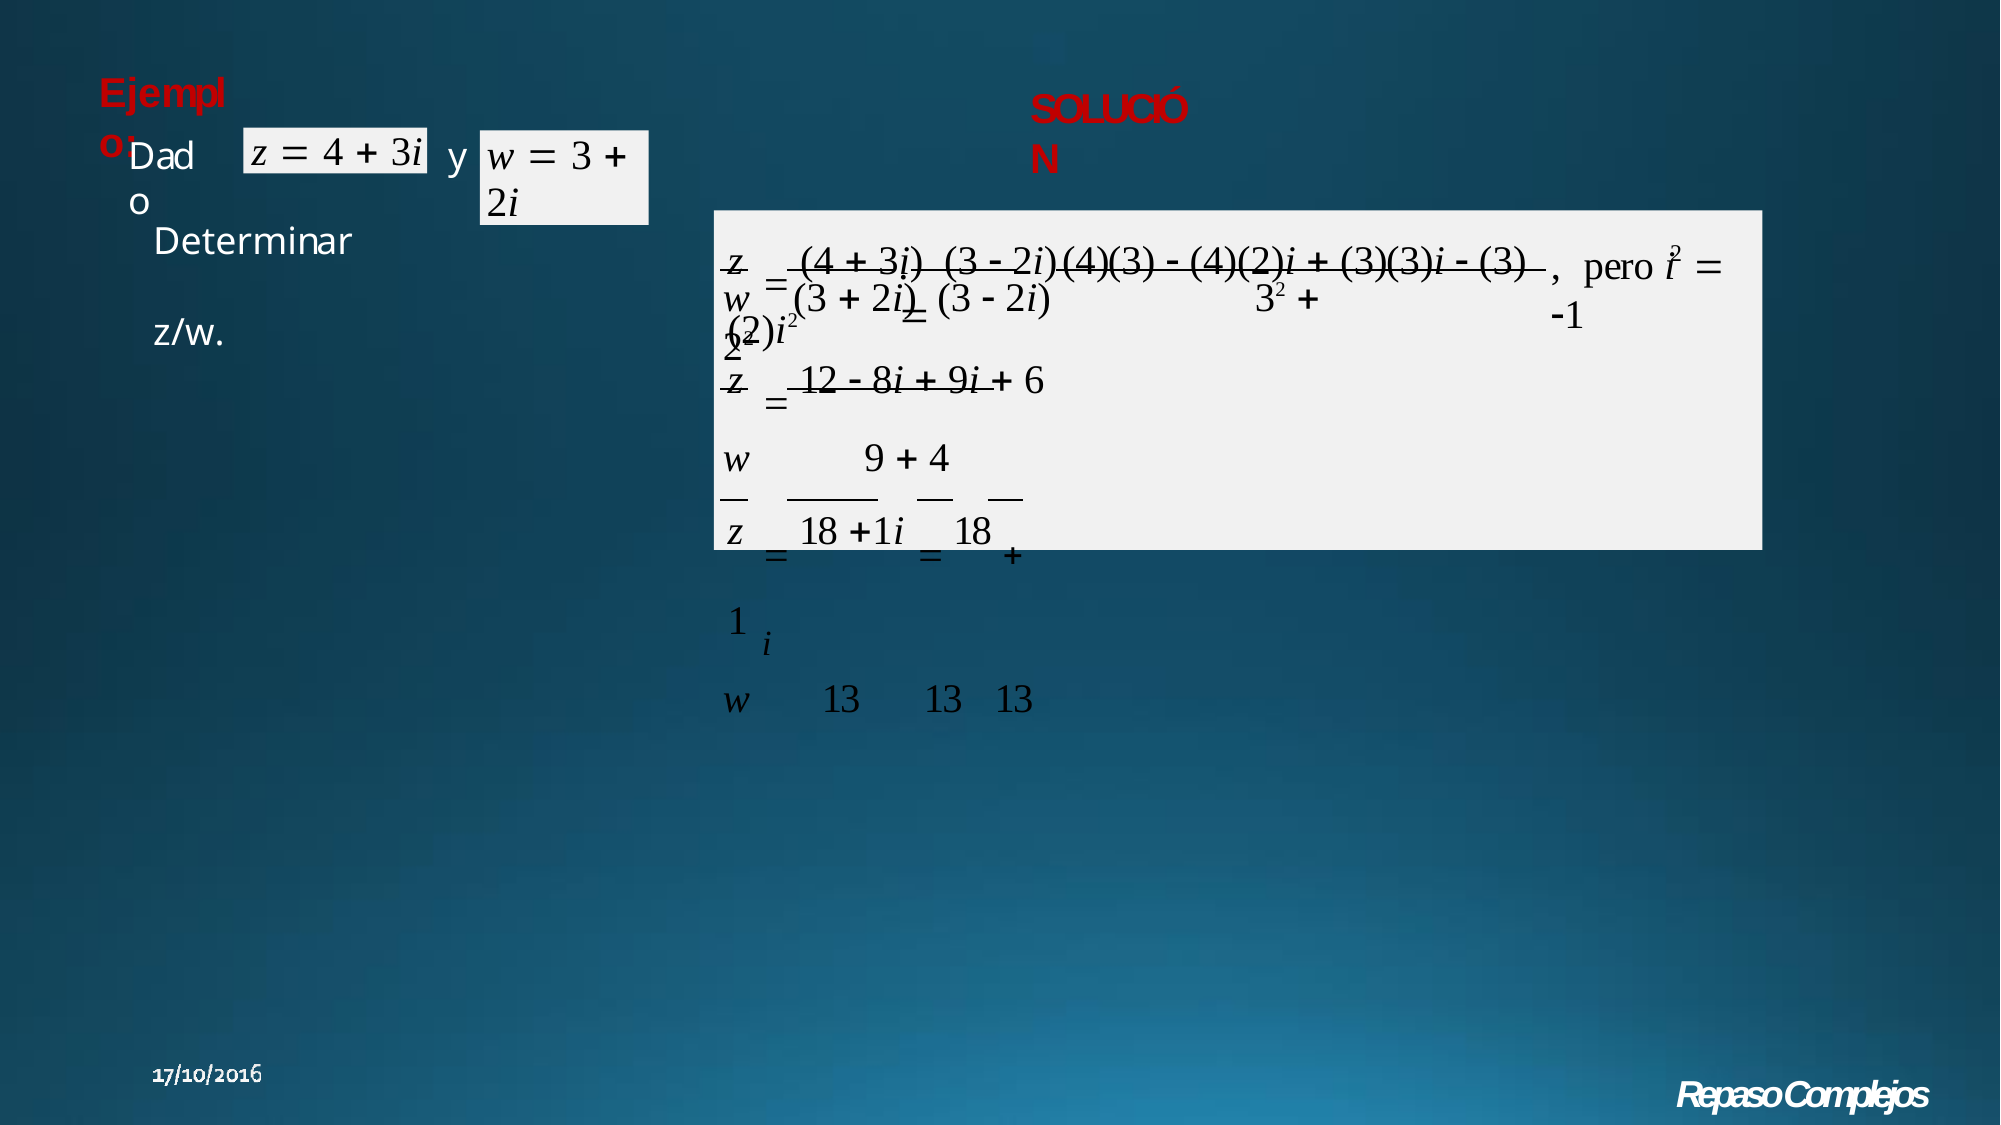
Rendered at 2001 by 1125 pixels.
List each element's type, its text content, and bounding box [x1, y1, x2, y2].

text_box w  3  2i [479, 130, 649, 225]
title Ejemplo: [96, 63, 246, 254]
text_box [713, 210, 1763, 551]
text_box z  4  3i [246, 127, 428, 174]
text_box Dado [126, 129, 204, 222]
picture [0, 0, 2000, 1125]
text_box y [446, 129, 466, 177]
footer Repaso Complejos [1673, 1070, 1957, 1125]
text_box z  12  8i  9i  6 w 9  4 z  18 1i  18  1 i w 13 13 13 [714, 557, 1049, 721]
text_box SOLUCIÓN [1028, 79, 1213, 182]
text_box Determinar z/w. [151, 215, 387, 353]
